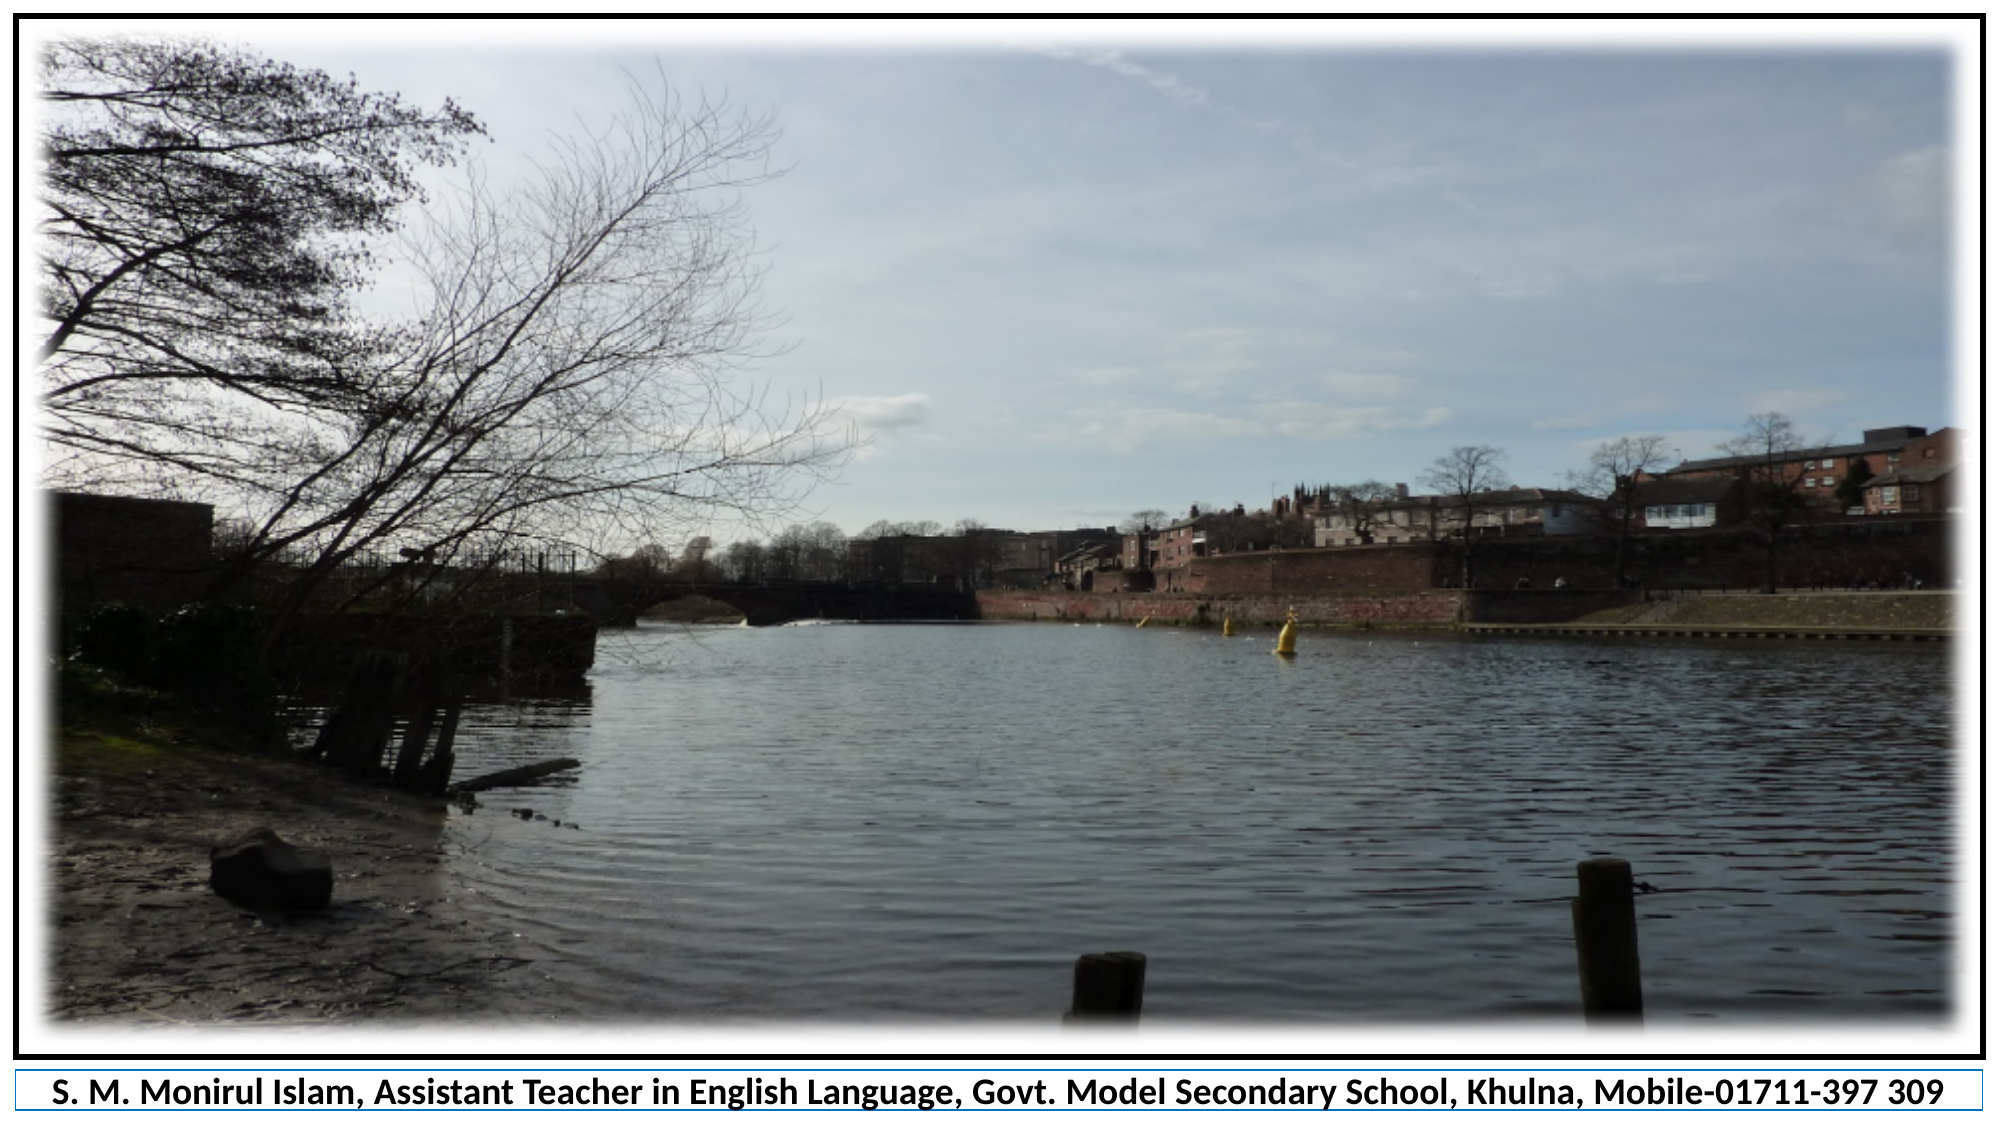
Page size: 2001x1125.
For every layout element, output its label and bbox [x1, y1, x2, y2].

picture [30, 28, 1974, 1044]
